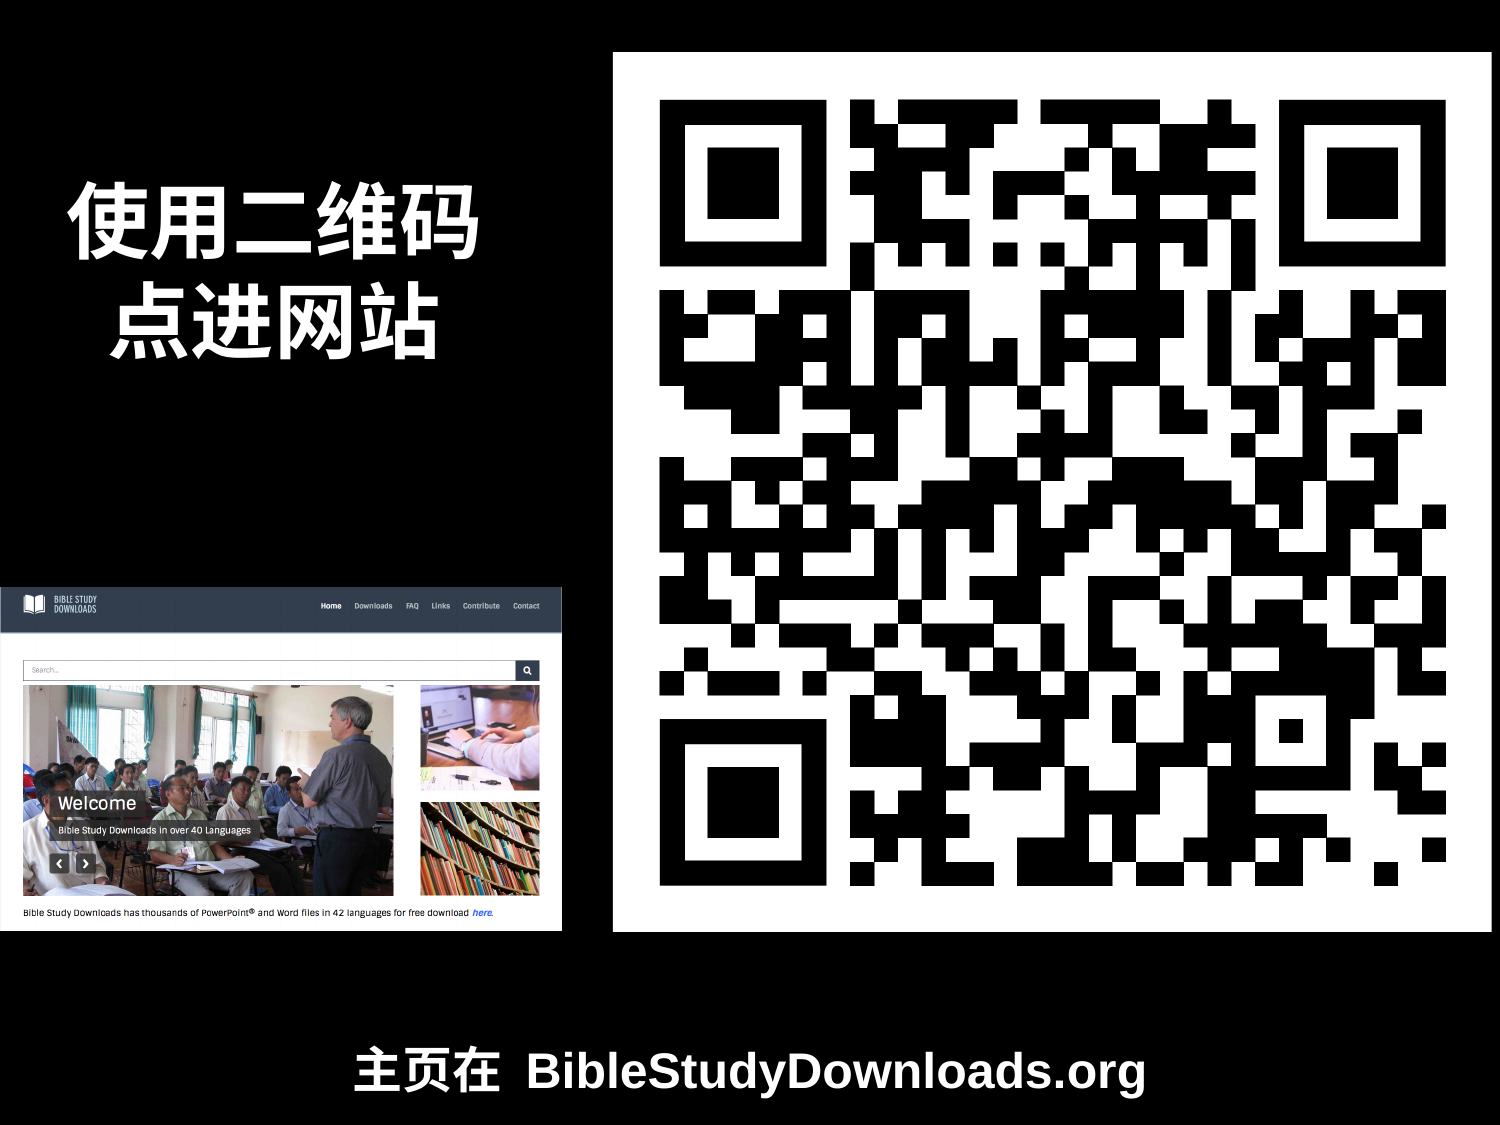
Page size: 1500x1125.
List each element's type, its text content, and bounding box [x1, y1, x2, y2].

text_box 使用二维码 点进网站 [0, 0, 549, 538]
picture [0, 586, 563, 932]
title 主页在 BibleStudyDownloads.org [0, 1012, 1500, 1125]
picture [612, 52, 1492, 932]
